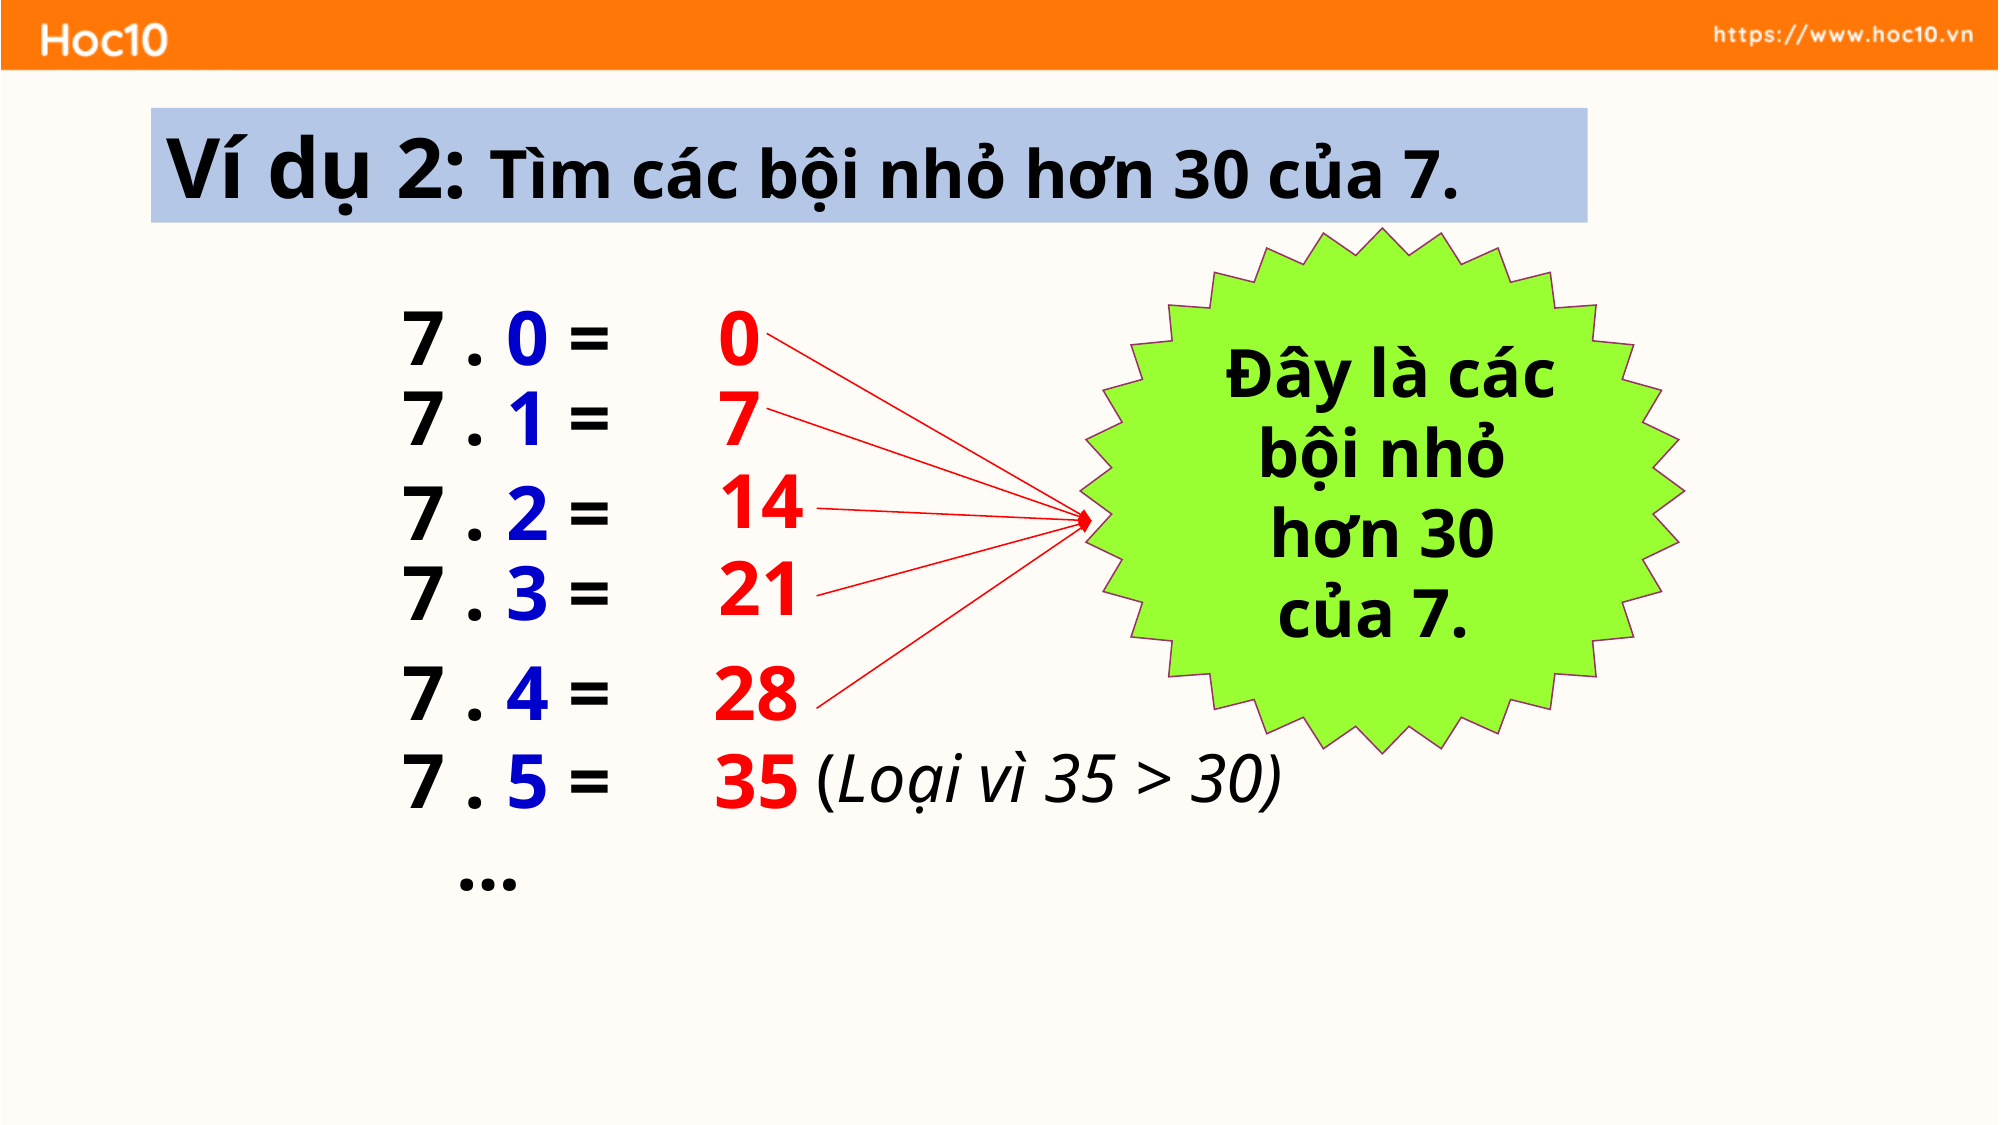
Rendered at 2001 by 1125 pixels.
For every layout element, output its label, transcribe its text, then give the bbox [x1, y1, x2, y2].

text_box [387, 725, 842, 831]
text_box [387, 533, 766, 638]
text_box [387, 638, 766, 725]
text_box Ví dụ 2: Tìm các bội nhỏ hơn 30 của 7. [151, 107, 1588, 223]
text_box … [441, 831, 680, 913]
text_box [387, 283, 792, 363]
picture [1, 0, 1998, 1125]
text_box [387, 445, 766, 533]
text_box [387, 363, 766, 445]
text_box (Loại vì 35 > 30) [842, 728, 1399, 823]
text_box Đây là các bội nhỏ hơn 30 của 7. [1092, 228, 1685, 754]
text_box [766, 333, 1092, 784]
